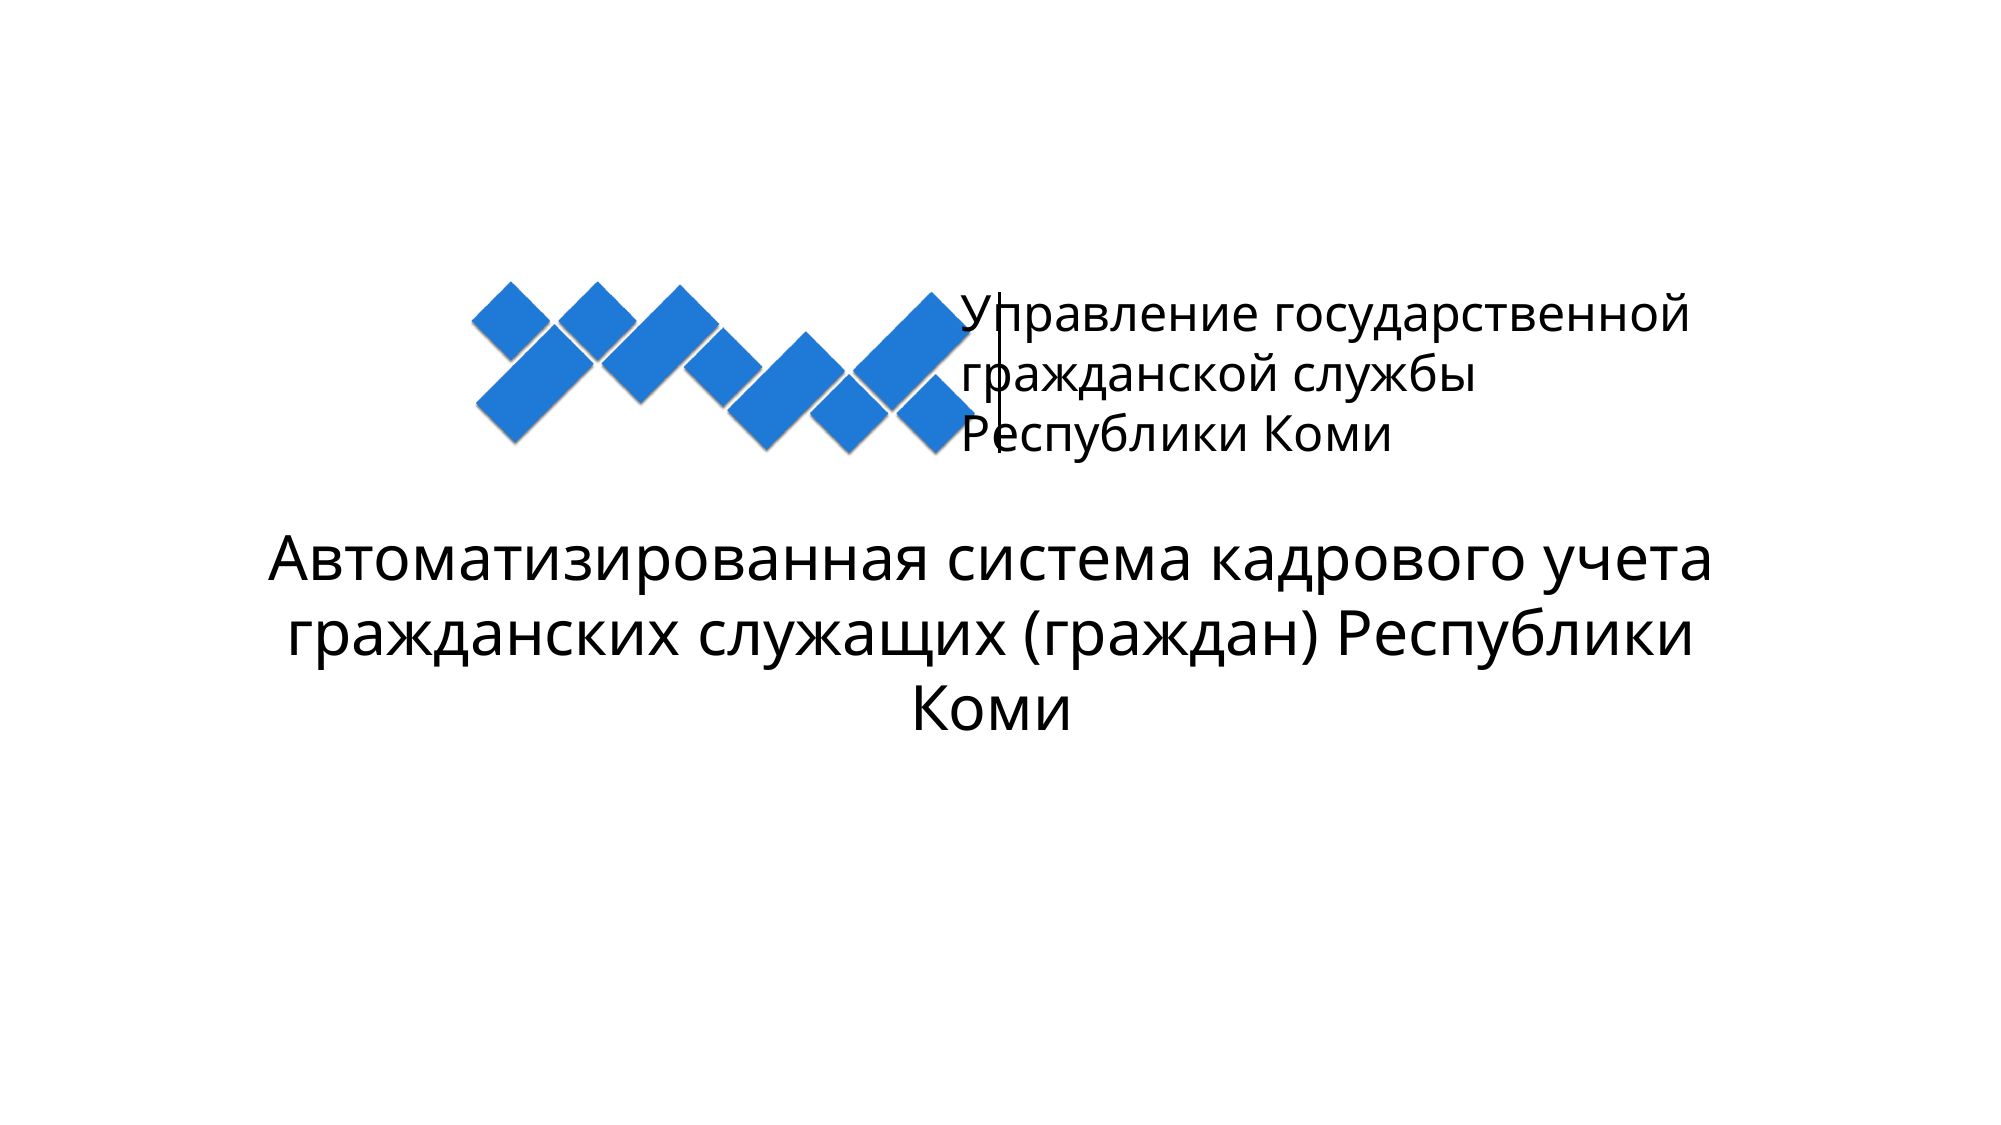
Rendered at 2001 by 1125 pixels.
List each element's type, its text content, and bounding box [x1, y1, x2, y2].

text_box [403, 210, 1646, 511]
text_box Автоматизированная система кадрового учета гражданских служащих (граждан) Республики Коми [181, 510, 1802, 751]
